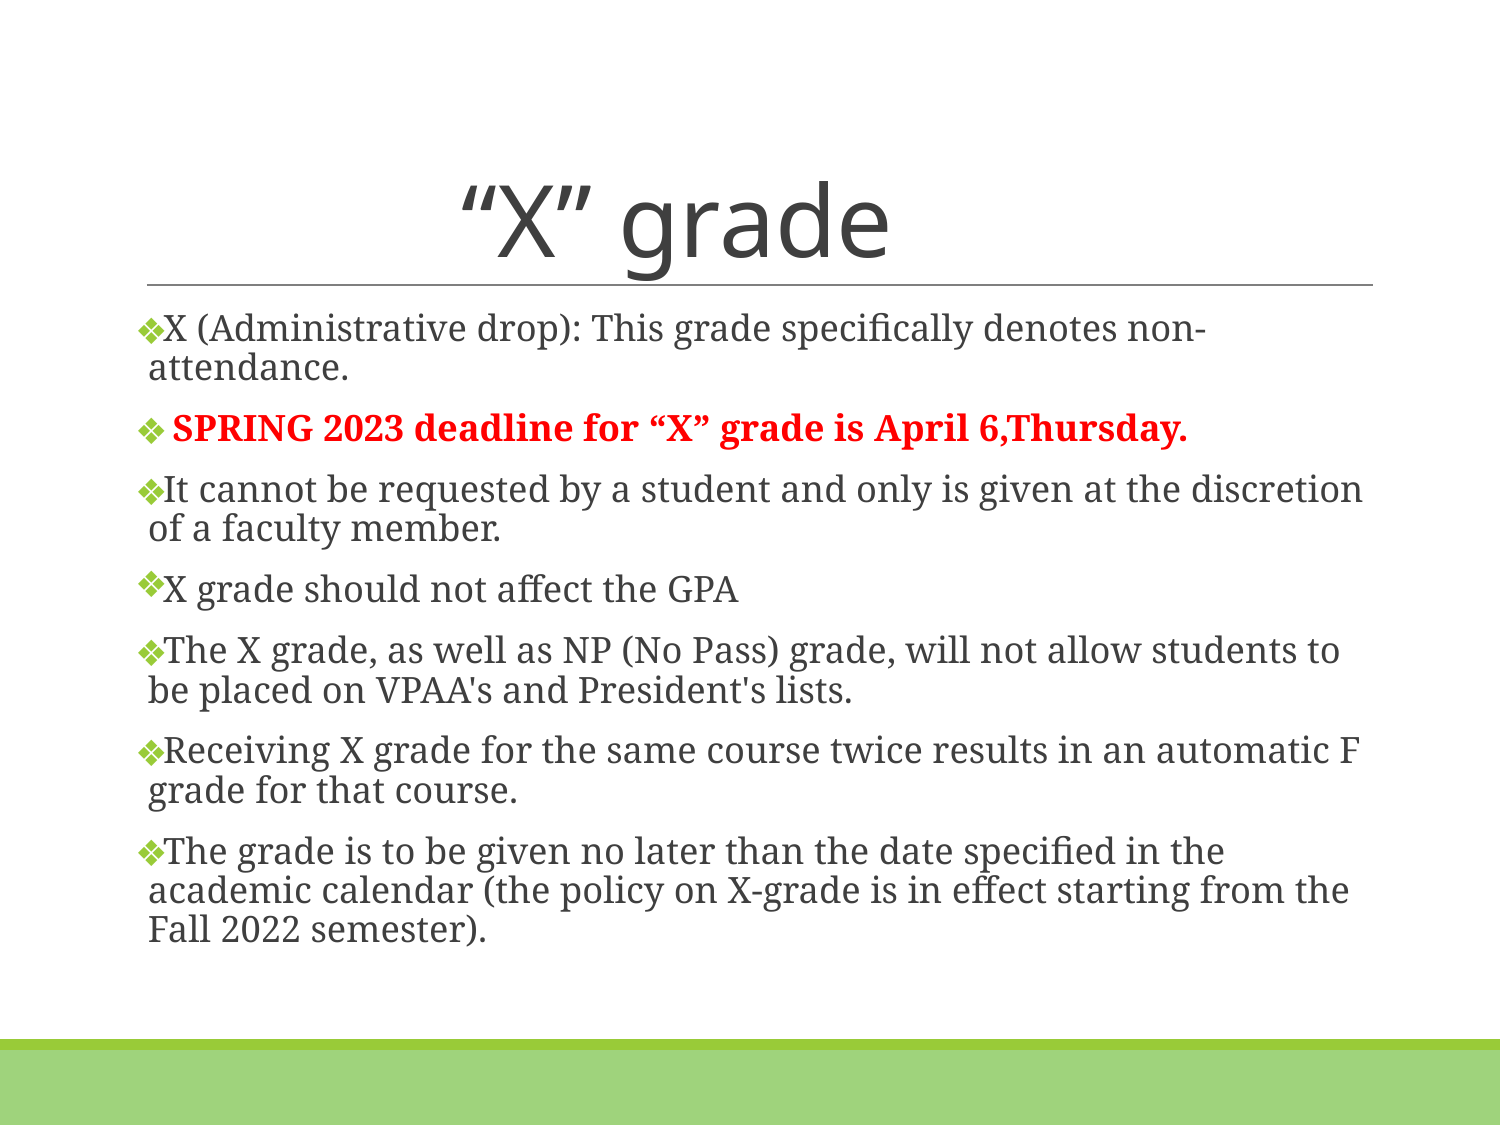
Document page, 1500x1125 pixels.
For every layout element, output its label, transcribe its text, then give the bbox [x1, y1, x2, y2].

title “X” grade [135, 47, 1373, 285]
list X (Administrative drop): This grade specifically denotes non-attendance. SPRING 2023 deadline for “X” grade is April 6,Thursday. It cannot be requested by a student and only is given at the discretion of a faculty member. X grade should not affect the GPA The X grade, as well as NP (No Pass) grade, will not allow students to be placed on VPAA's and President's lists. Receiving X grade for the same course twice results in an automatic F grade for that course. The grade is to be given no later than the date specified in the academic calendar (the policy on X-grade is in effect starting from the Fall 2022 semester). [135, 302, 1373, 963]
